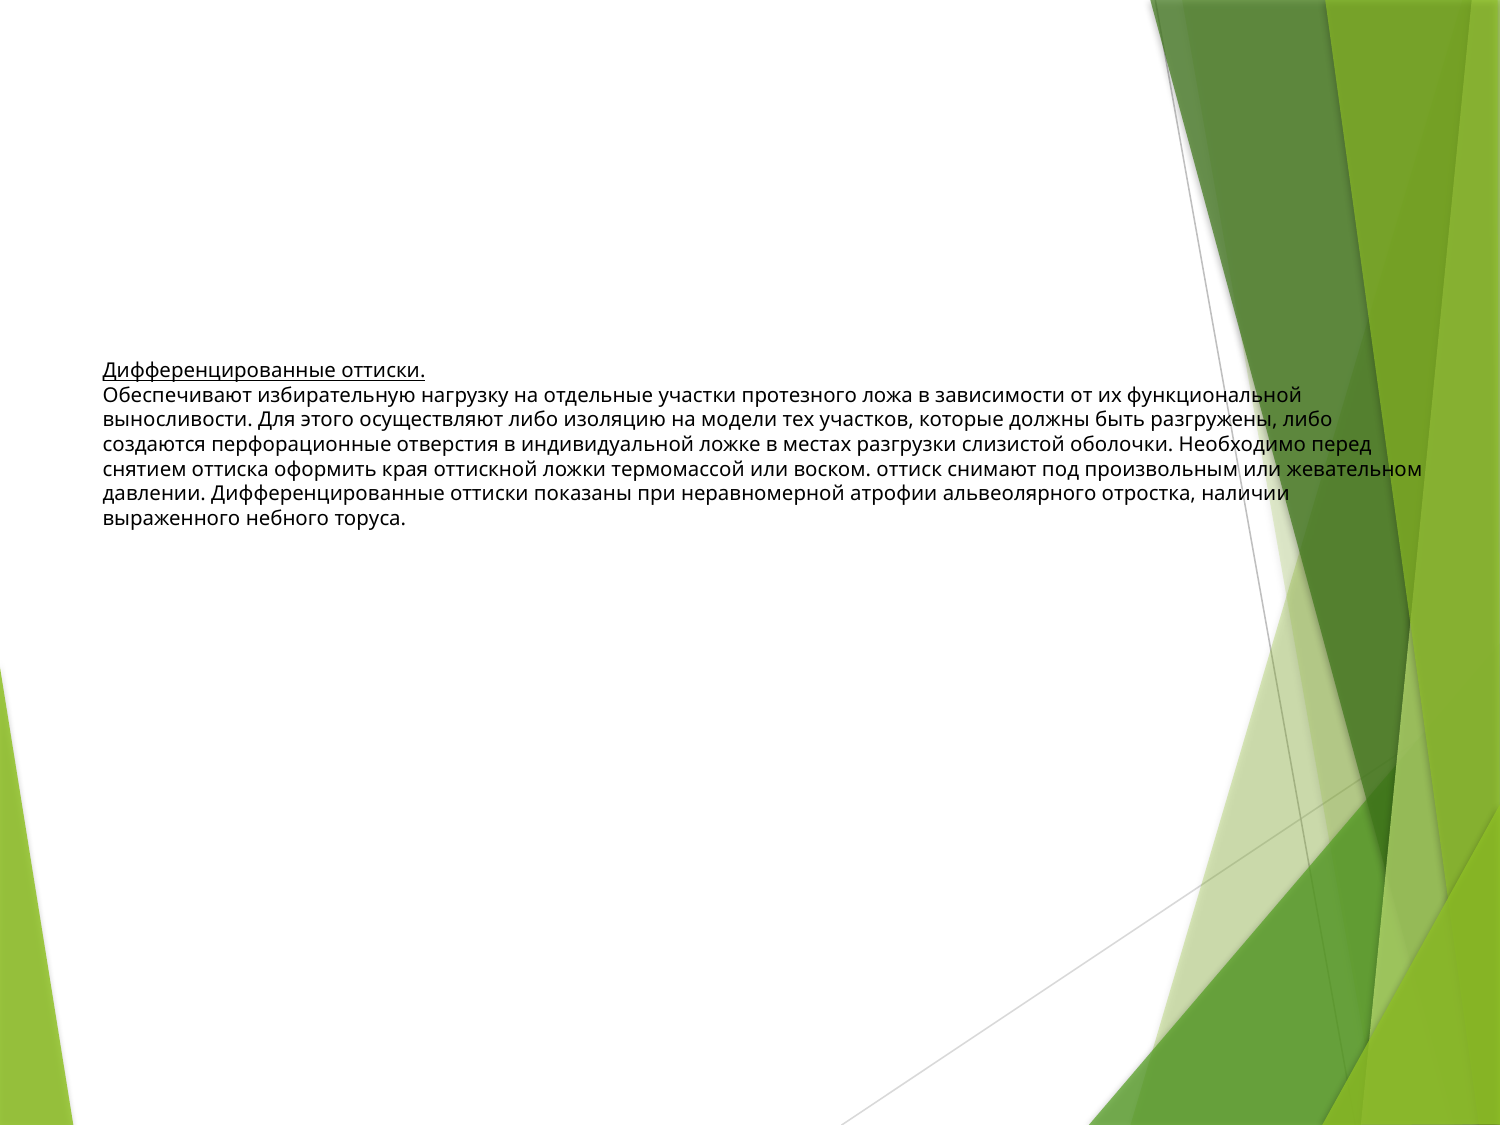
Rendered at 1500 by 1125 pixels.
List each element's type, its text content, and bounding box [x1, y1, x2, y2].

title Дифференцированные оттиски. Обеспечивают избирательную нагрузку на отдельные участки протезного ложа в зависимости от их функциональной выносливости. Для этого осуществляют либо изоляцию на модели тех участков, которые должны быть разгружены, либо создаются перфорационные отверстия в индивидуальной ложке в местах разгрузки слизистой оболочки. Необходимо перед снятием оттиска оформить края оттискной ложки термомассой или воском. оттиск снимают под произвольным или жевательном давлении. Дифференцированные оттиски показаны при неравномерной атрофии альвеолярного отростка, наличии выраженного небного торуса. [87, 350, 1438, 538]
